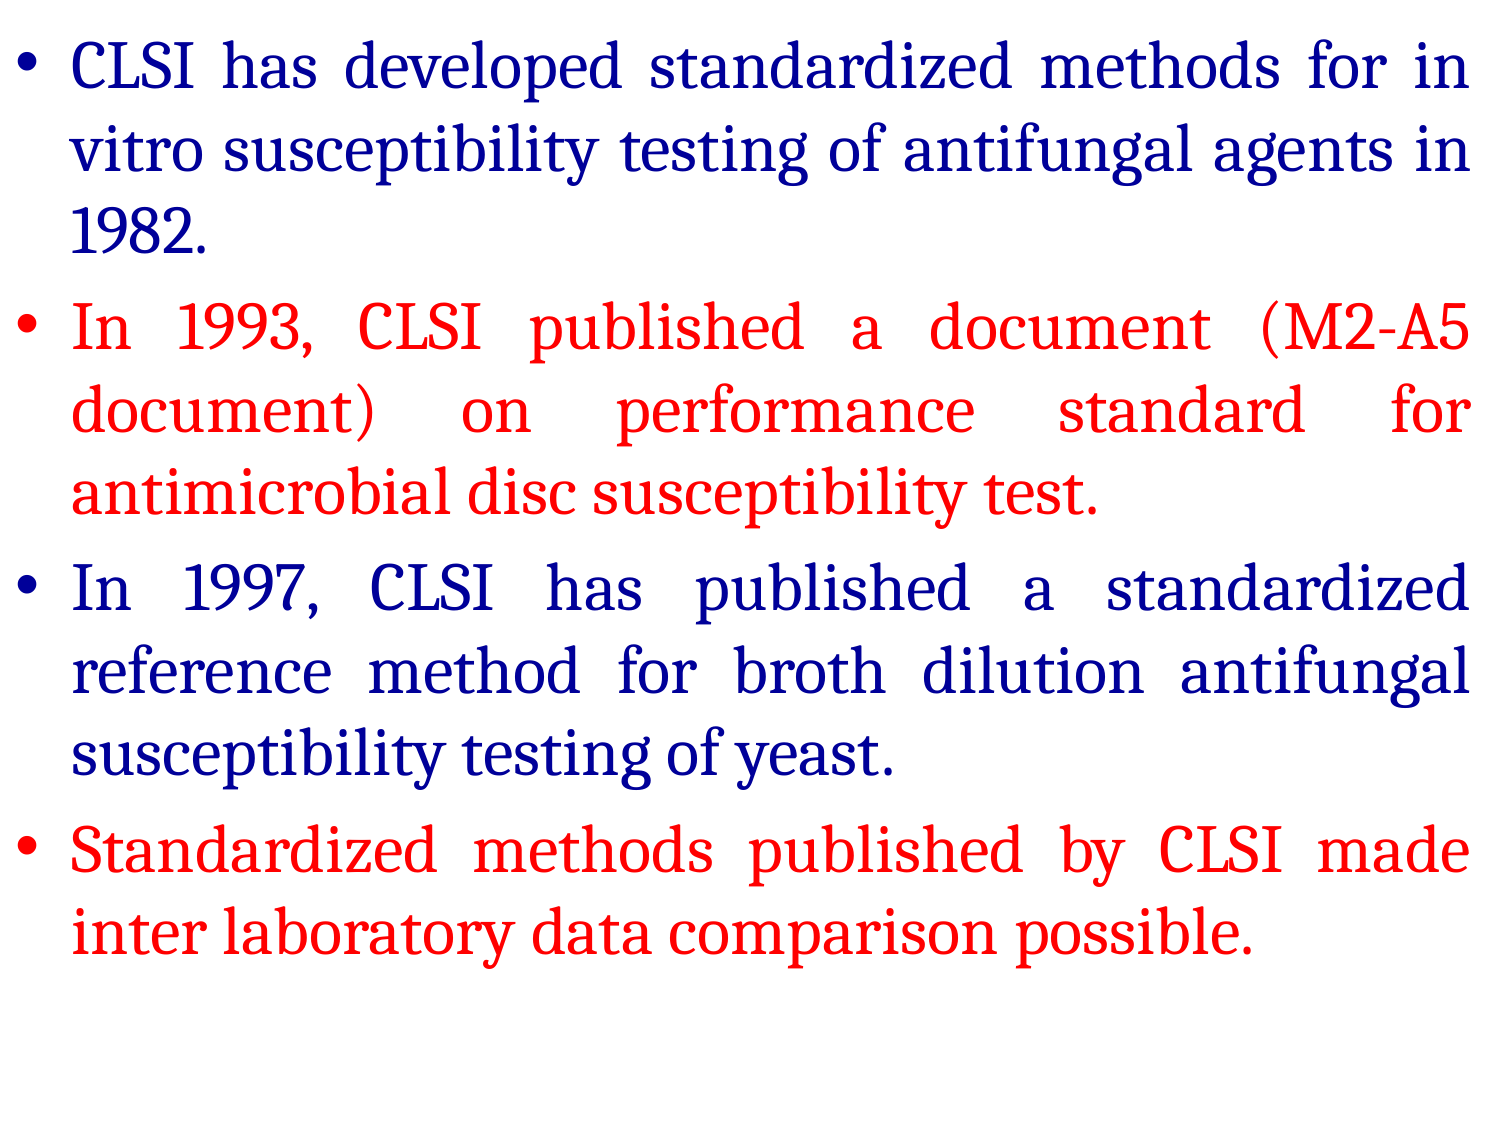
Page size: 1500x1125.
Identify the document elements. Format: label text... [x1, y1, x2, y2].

list CLSI has developed standardized methods for in vitro susceptibility testing of antifungal agents in 1982. In 1993, CLSI published a document (M2-A5 document) on performance standard for antimicrobial disc susceptibility test. In 1997, CLSI has published a standardized reference method for broth dilution antifungal susceptibility testing of yeast. Standardized methods published by CLSI made inter laboratory data comparison possible. [0, 12, 1488, 1125]
